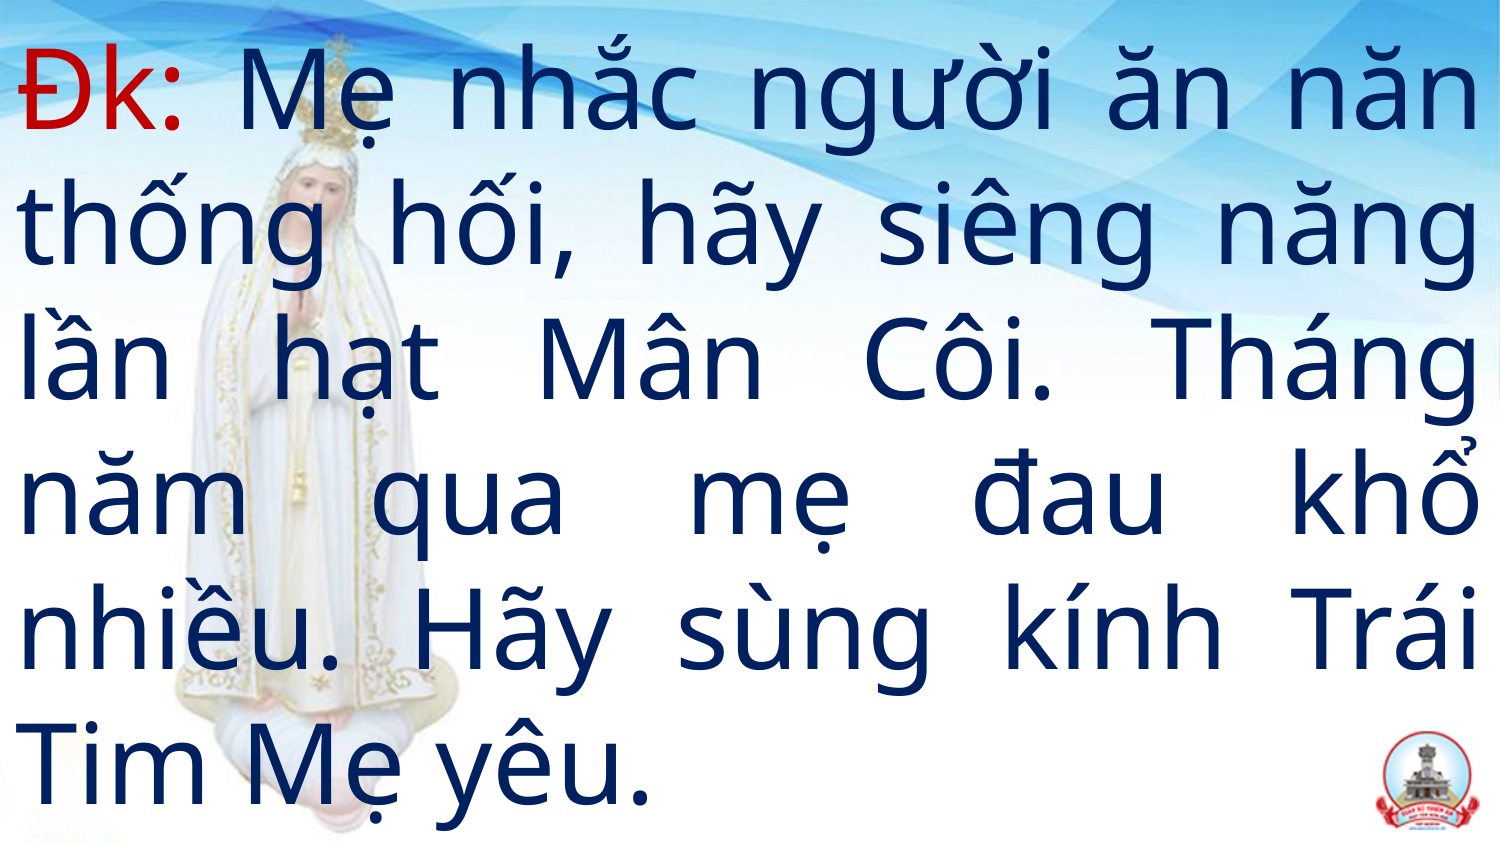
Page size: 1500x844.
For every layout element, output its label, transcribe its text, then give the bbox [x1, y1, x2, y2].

title Đk: Mẹ nhắc người ăn năn thống hối, hãy siêng năng lần hạt Mân Côi. Tháng năm qua mẹ đau khổ nhiều. Hãy sùng kính Trái Tim Mẹ yêu. [0, 0, 1500, 844]
